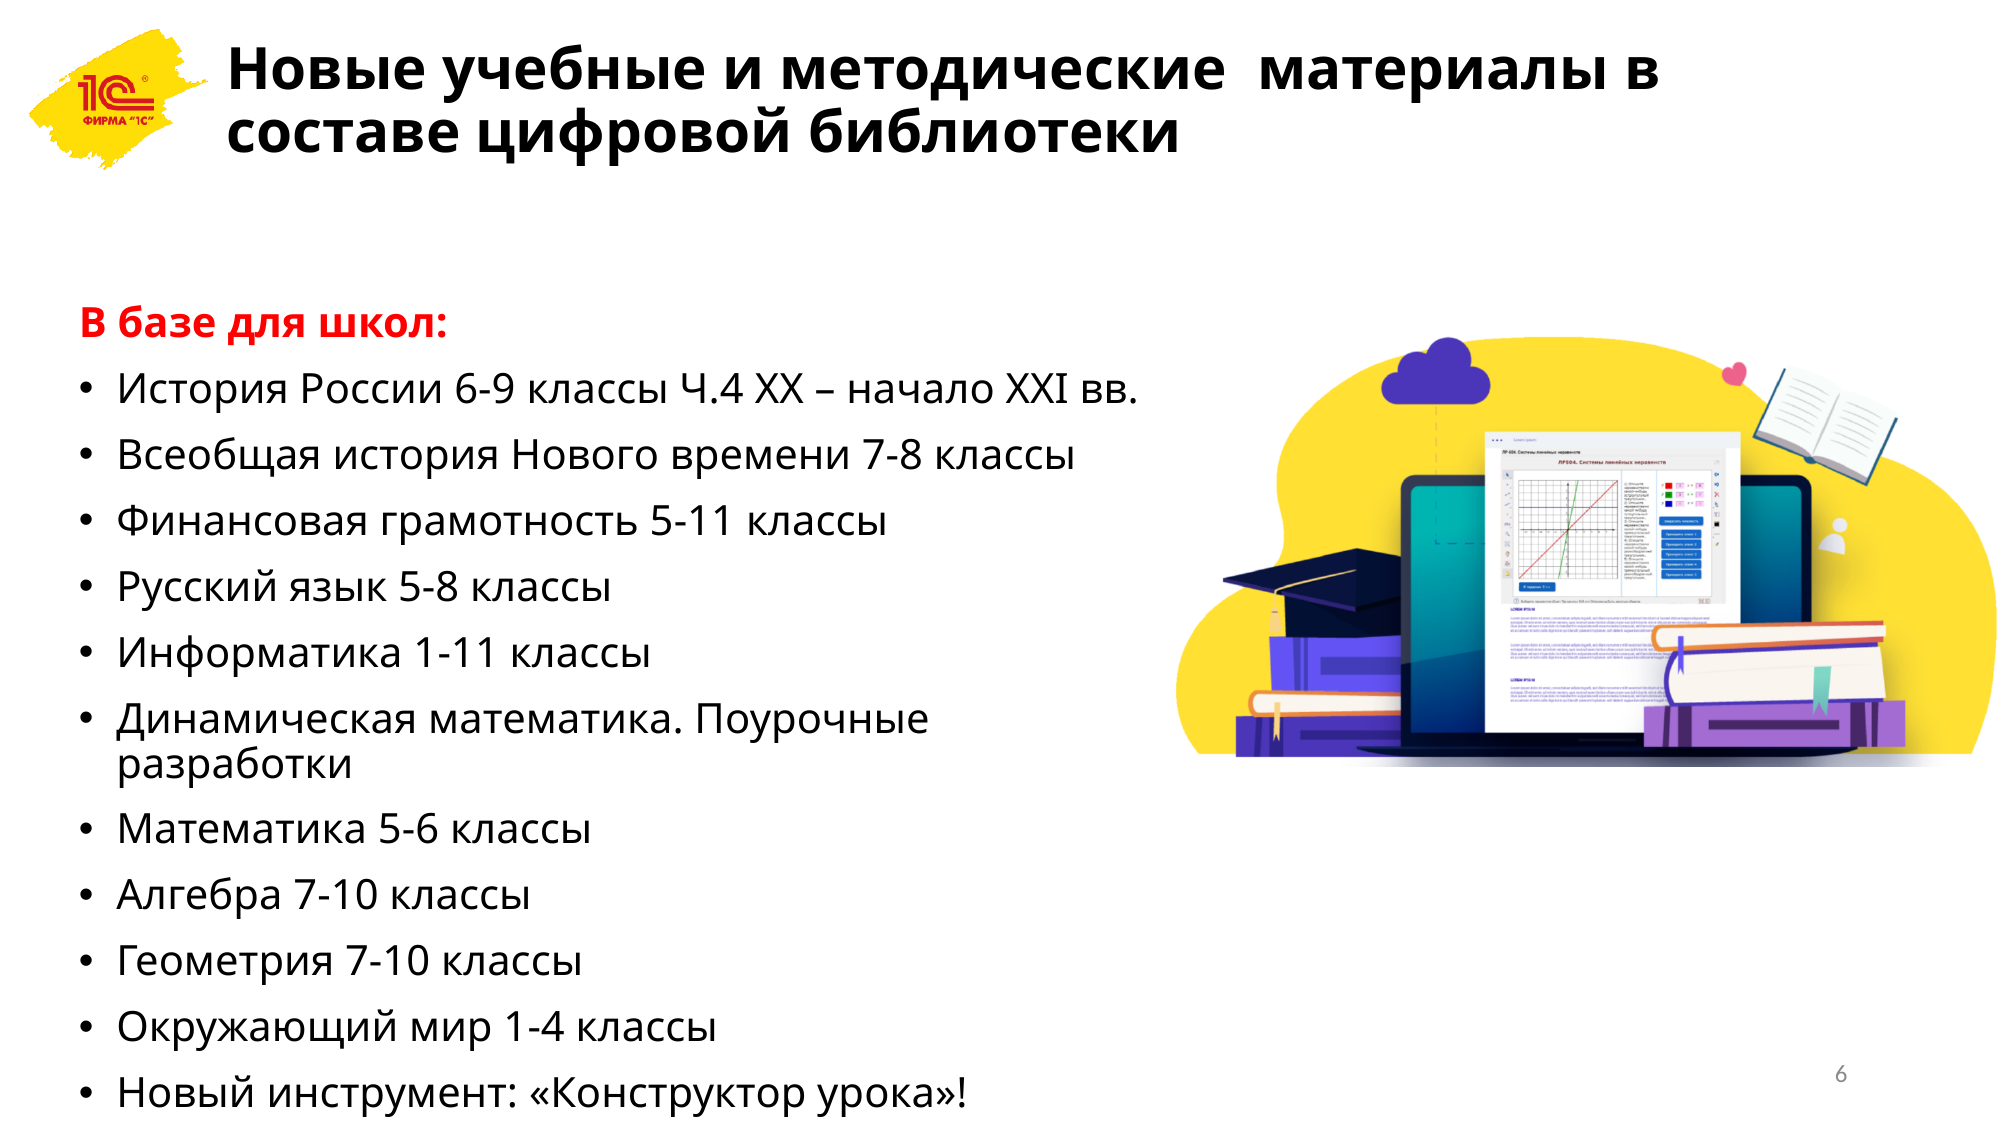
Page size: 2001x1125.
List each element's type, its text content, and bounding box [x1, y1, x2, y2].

slide_number 6 [1412, 1042, 1863, 1103]
picture [23, 24, 211, 173]
picture [1172, 330, 2000, 767]
list В базе для школ: История России 6-9 классы Ч.4 XX – начало XXI вв. Всеобщая история Нового времени 7-8 классы Финансовая грамотность 5-11 классы Русский язык 5-8 классы Информатика 1-11 классы Динамическая математика. Поурочные разработки Математика 5-6 классы Алгебра 7-10 классы Геометрия 7-10 классы Окружающий мир 1-4 классы Новый инструмент: «Конструктор урока»! [63, 294, 1173, 1125]
title Новые учебные и методические материалы в составе цифровой библиотеки [211, 24, 1863, 179]
